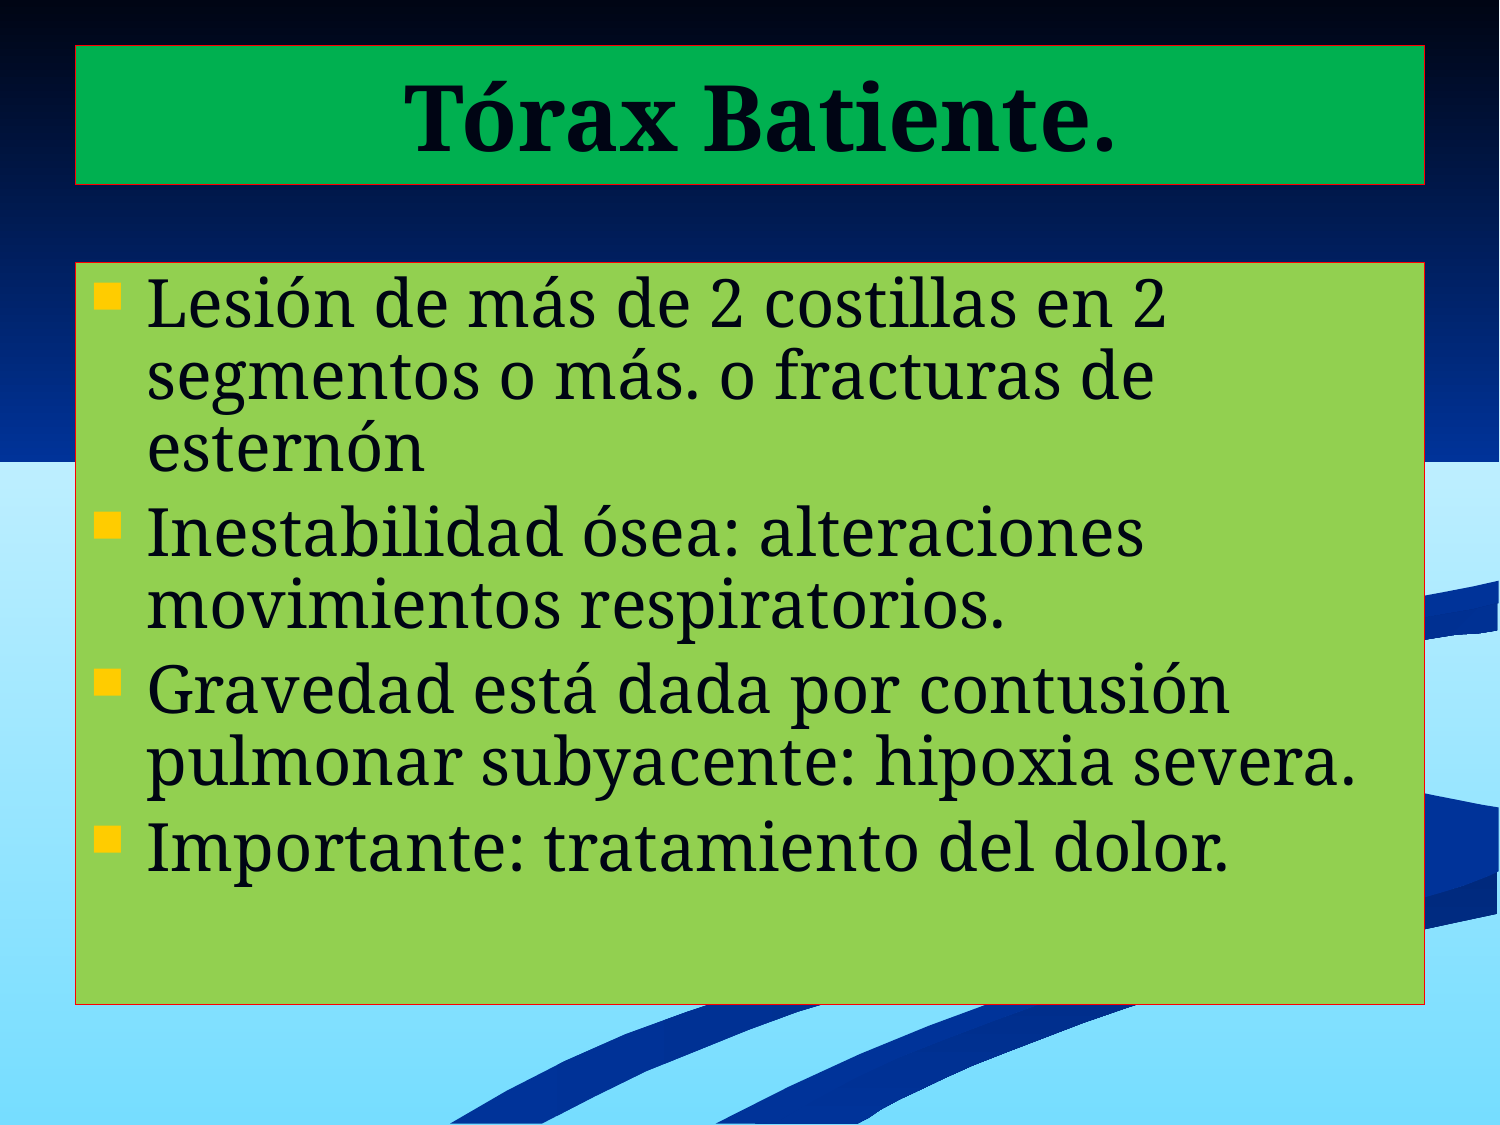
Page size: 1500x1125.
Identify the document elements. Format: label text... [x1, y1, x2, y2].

list Lesión de más de 2 costillas en 2 segmentos o más. o fracturas de esternón Inestabilidad ósea: alteraciones movimientos respiratorios. Gravedad está dada por contusión pulmonar subyacente: hipoxia severa. Importante: tratamiento del dolor. [75, 262, 1425, 1005]
title Tórax Batiente. [75, 45, 1425, 185]
